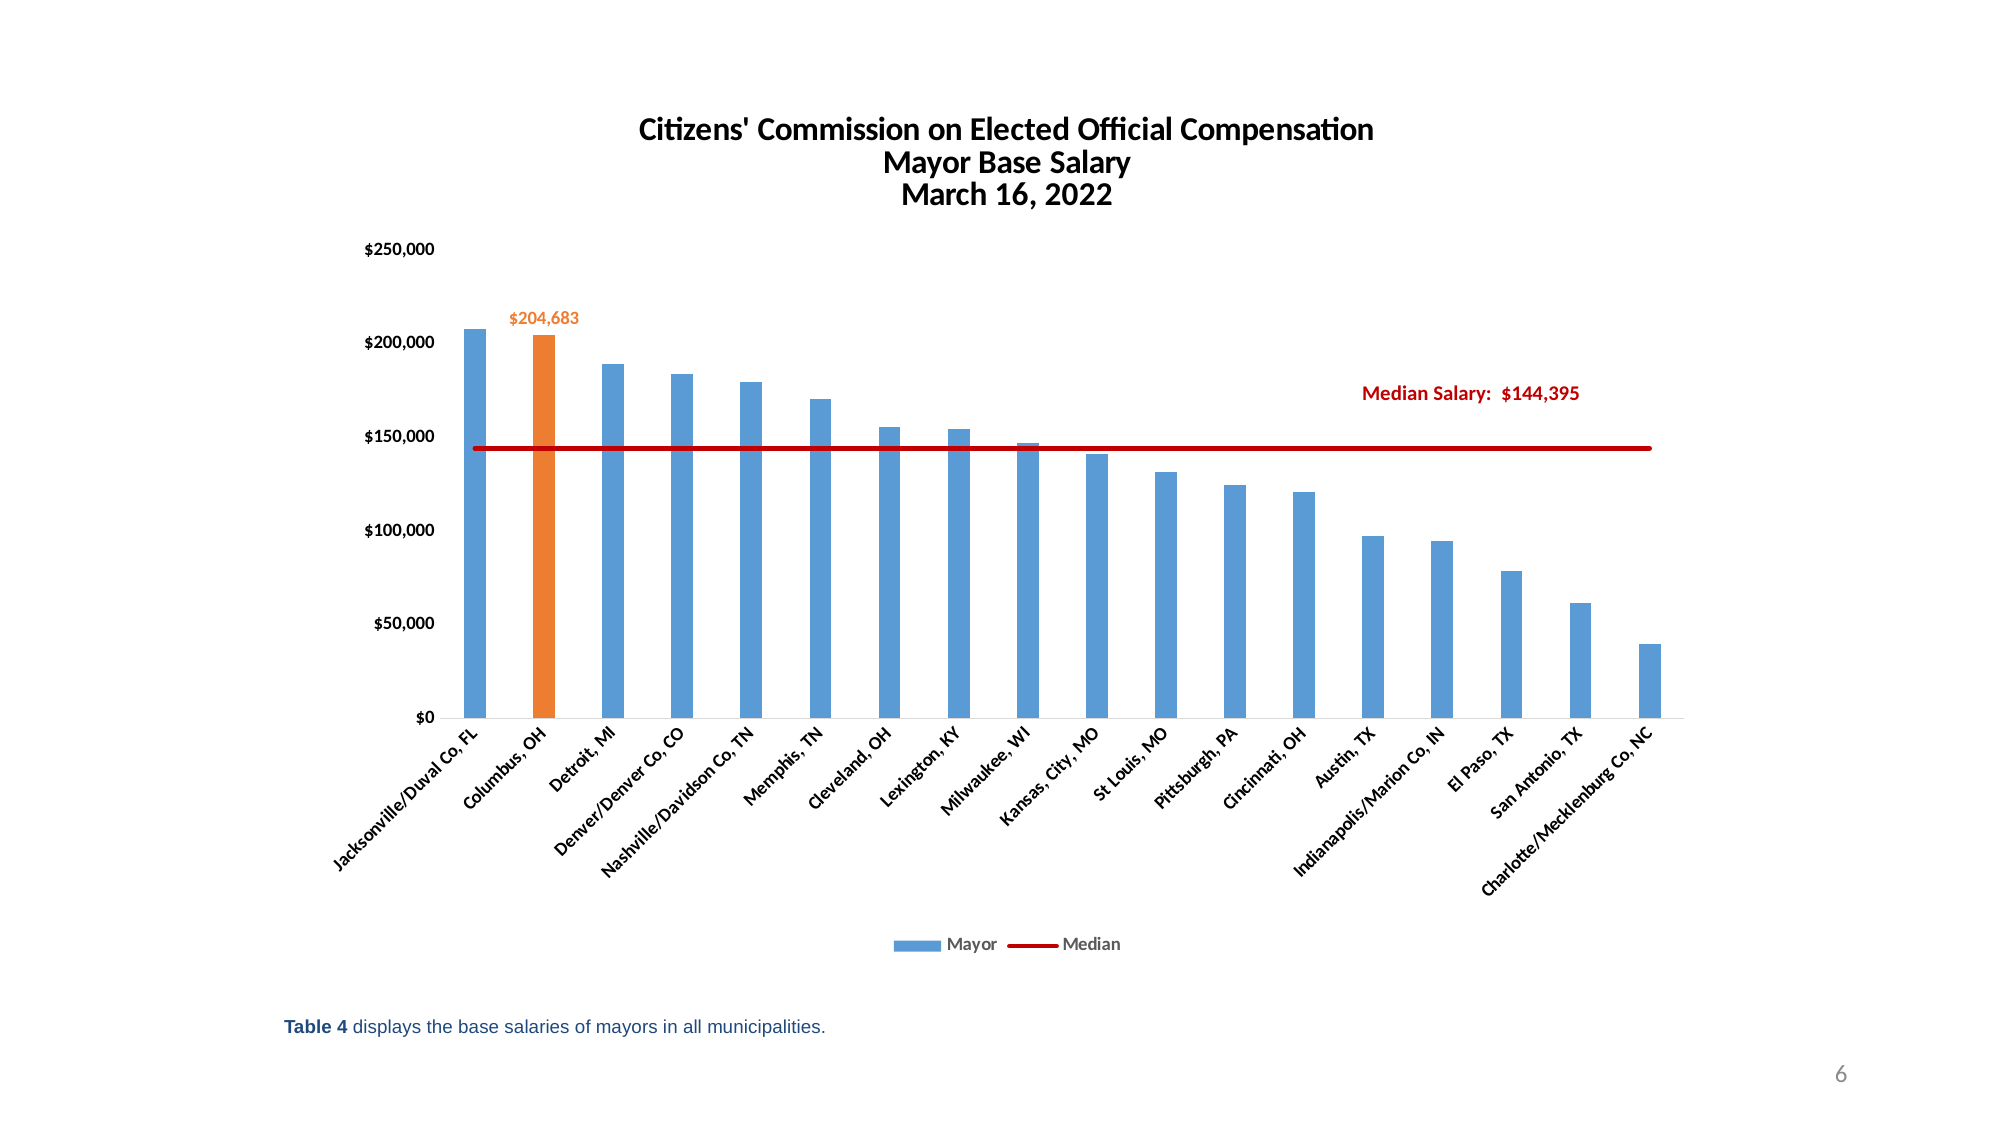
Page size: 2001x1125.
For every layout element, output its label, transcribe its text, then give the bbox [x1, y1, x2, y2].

slide_number 6 [1412, 1042, 1863, 1103]
text_box Table 4 displays the base salaries of mayors in all municipalities. [284, 1014, 1102, 1043]
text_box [301, 79, 1713, 962]
